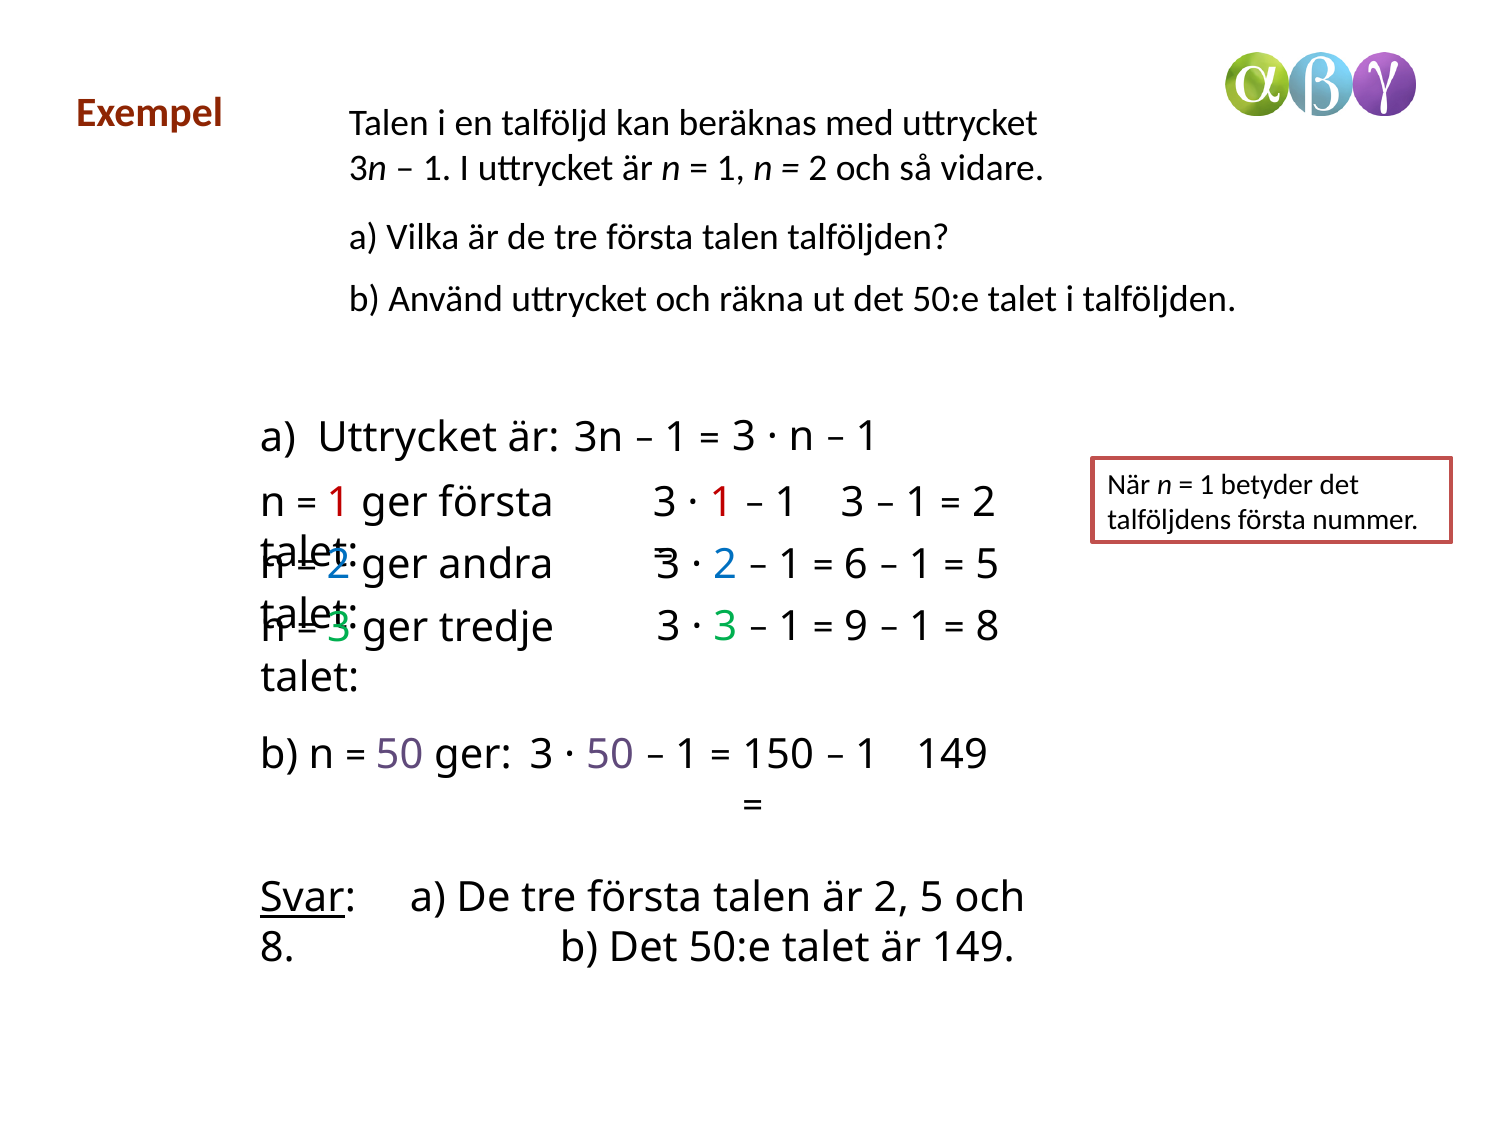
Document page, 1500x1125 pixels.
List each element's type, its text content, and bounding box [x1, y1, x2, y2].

text_box 3 · 50 – 1 = [514, 719, 727, 784]
text_box 150 – 1 = [727, 719, 924, 834]
text_box n = 1 ger första talet: [245, 467, 638, 529]
text_box b) n = 50 ger: [245, 719, 695, 785]
text_box 8 [960, 591, 1019, 657]
text_box Svar: a) De tre första talen är 2, 5 och 8. b) Det 50:e talet är 149. [245, 862, 1044, 978]
text_box 3 · n – 1 [717, 401, 947, 466]
picture [1225, 52, 1417, 116]
text_box 149 [901, 719, 1019, 784]
text_box n = 2 ger andra talet: [245, 529, 641, 591]
text_box 3 · 3 – 1 = [641, 591, 829, 657]
text_box 3 – 1 = [825, 467, 957, 529]
text_box 9 – 1 = [829, 591, 960, 657]
text_box n = 3 ger tredje talet: [245, 591, 669, 707]
text_box Exempel [61, 77, 239, 143]
text_box 2 [957, 467, 1016, 529]
text_box 3n – 1 = [558, 401, 738, 467]
text_box 5 [960, 529, 1019, 591]
text_box 6 – 1 = [829, 529, 960, 591]
text_box Talen i en talföljd kan beräknas med uttrycket 3n – 1. I uttrycket är n = 1, n = 2 och så vidare. [334, 90, 1083, 196]
text_box 3 · 1 – 1 = [638, 467, 825, 529]
text_box a) Vilka är de tre första talen talföljden? b) Använd uttrycket och räkna ut det 50:e talet i talföljden. [334, 204, 1292, 327]
text_box När n = 1 betyder det talföljdens första nummer. [1090, 456, 1453, 544]
text_box 3 · 2 – 1 = [641, 529, 829, 591]
text_box a) Uttrycket är: [245, 402, 558, 467]
